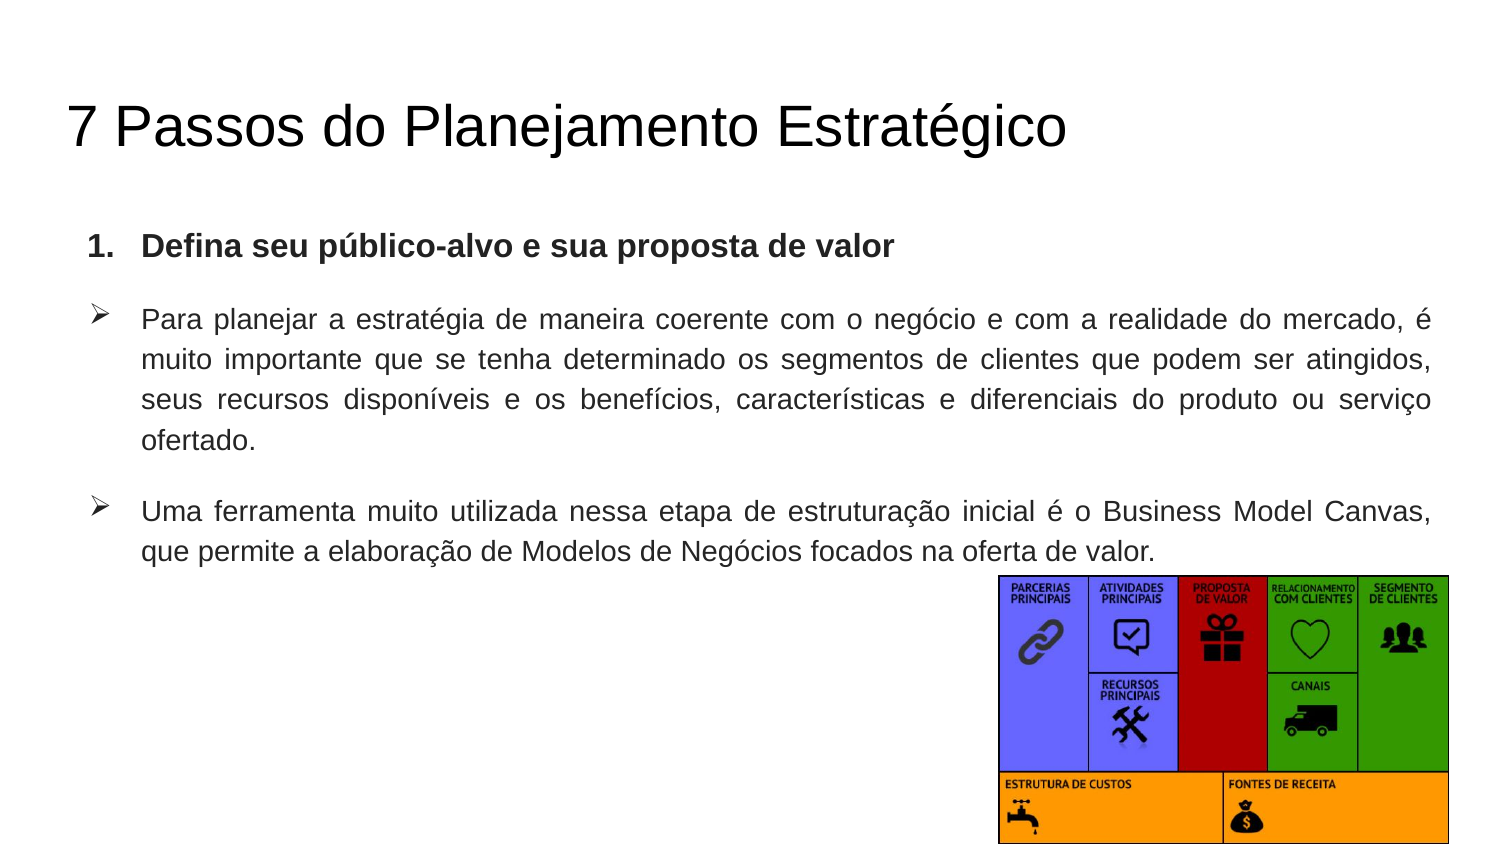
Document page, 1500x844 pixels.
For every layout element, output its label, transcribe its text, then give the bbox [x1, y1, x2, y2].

picture [997, 575, 1450, 844]
list Defina seu público-alvo e sua proposta de valor Para planejar a estratégia de maneira coerente com o negócio e com a realidade do mercado, é muito importante que se tenha determinado os segmentos de clientes que podem ser atingidos, seus recursos disponíveis e os benefícios, características e diferenciais do produto ou serviço ofertado. Uma ferramenta muito utilizada nessa etapa de estruturação inicial é o Business Model Canvas, que permite a elaboração de Modelos de Negócios focados na oferta de valor. [51, 189, 1449, 750]
title 7 Passos do Planejamento Estratégico [51, 72, 1449, 167]
